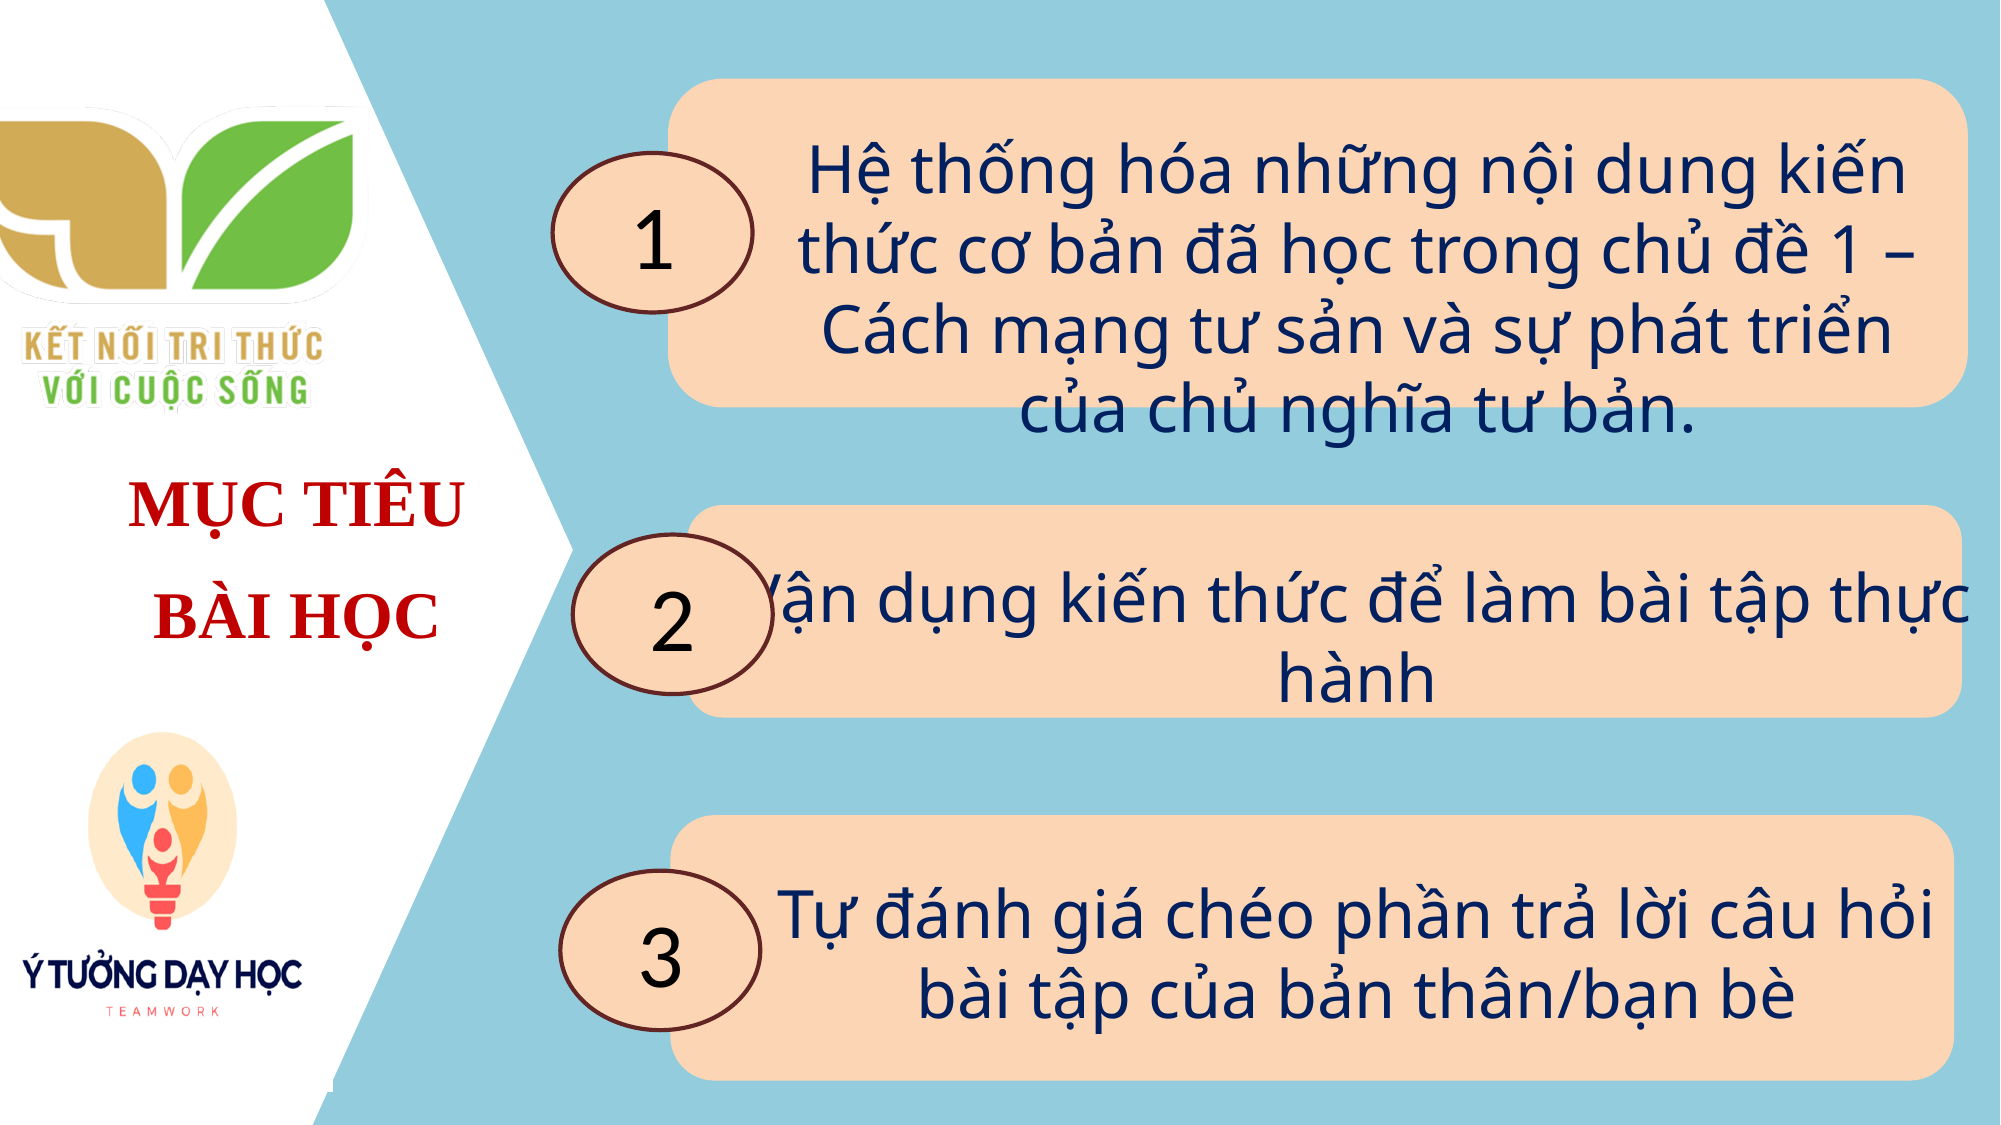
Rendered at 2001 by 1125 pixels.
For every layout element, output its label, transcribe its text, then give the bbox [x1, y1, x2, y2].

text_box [0, 0, 574, 1125]
text_box 3 [579, 868, 763, 1033]
picture [0, 41, 403, 475]
text_box [685, 502, 1964, 556]
text_box Vận dụng kiến thức để làm bài tập thực hành [724, 556, 1990, 716]
text_box Tự đánh giá chéo phần trả lời câu hỏi bài tập của bản thân/bạn bè [773, 871, 1941, 1032]
text_box [668, 813, 1957, 1083]
text_box 1 [579, 150, 662, 315]
text_box [687, 686, 1943, 720]
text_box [667, 78, 1969, 408]
picture [0, 704, 333, 1092]
text_box 2 [579, 532, 775, 697]
